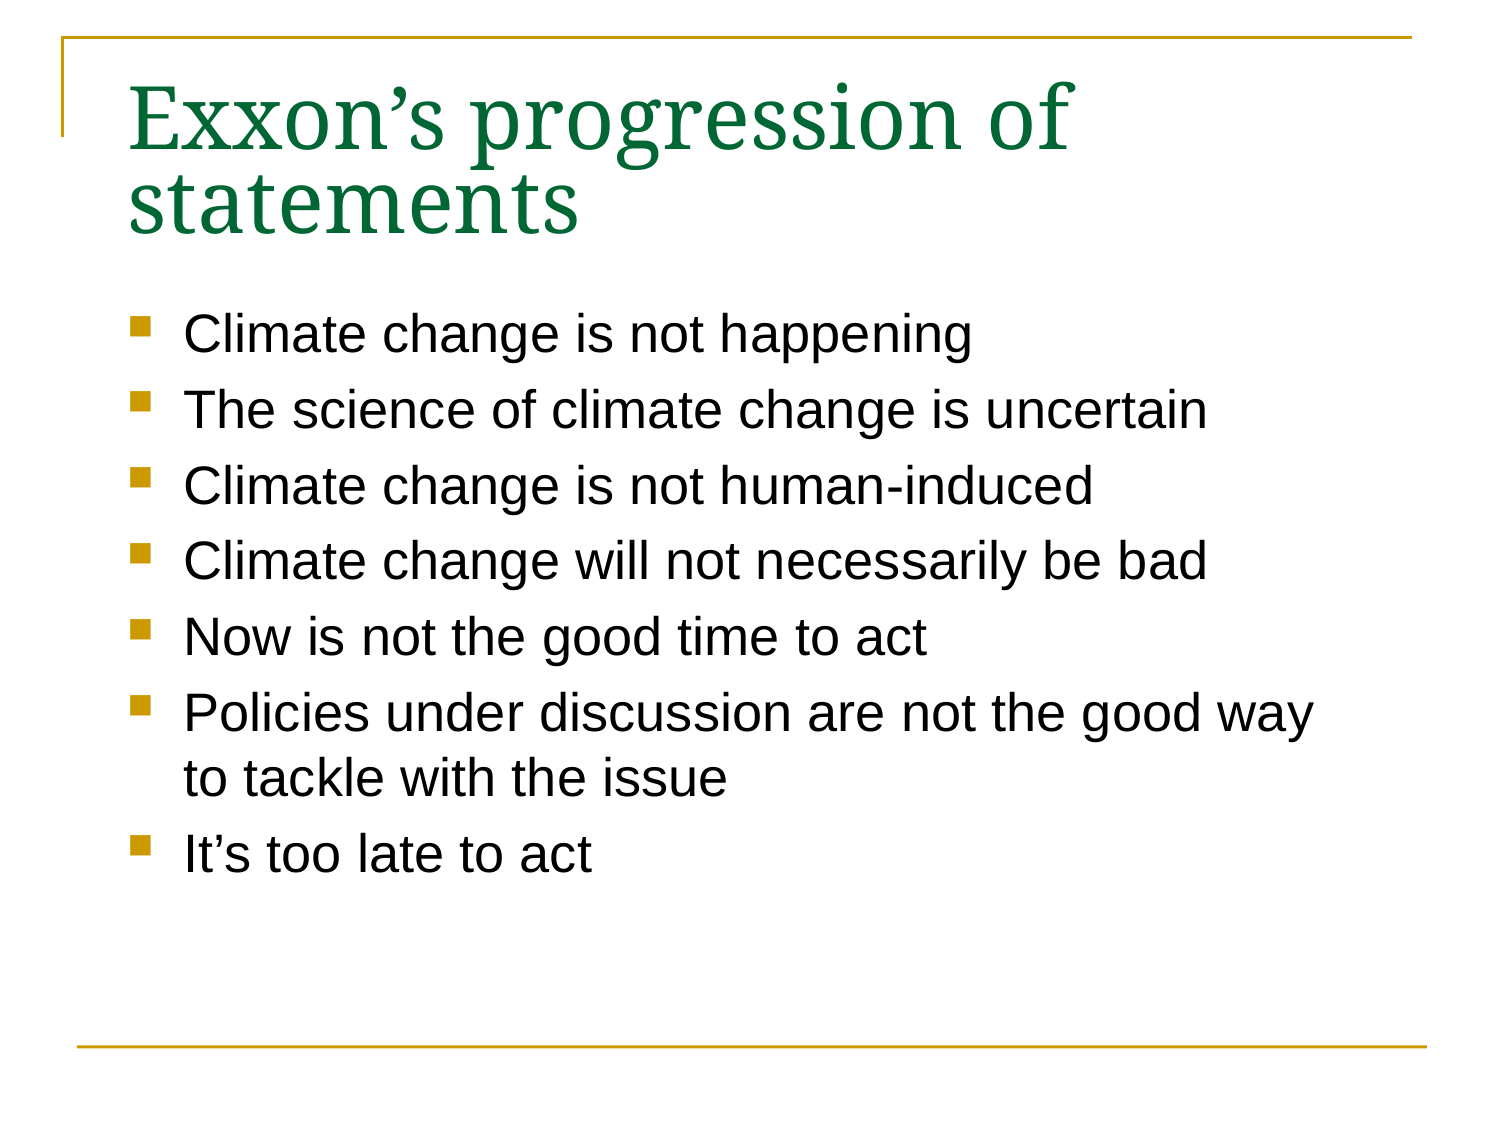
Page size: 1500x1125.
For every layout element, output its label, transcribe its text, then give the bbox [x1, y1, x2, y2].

list Climate change is not happening The science of climate change is uncertain Climate change is not human-induced Climate change will not necessarily be bad Now is not the good time to act Policies under discussion are not the good way to tackle with the issue It’s too late to act [111, 290, 1388, 1040]
title Exxon’s progression of statements [112, 74, 1438, 213]
